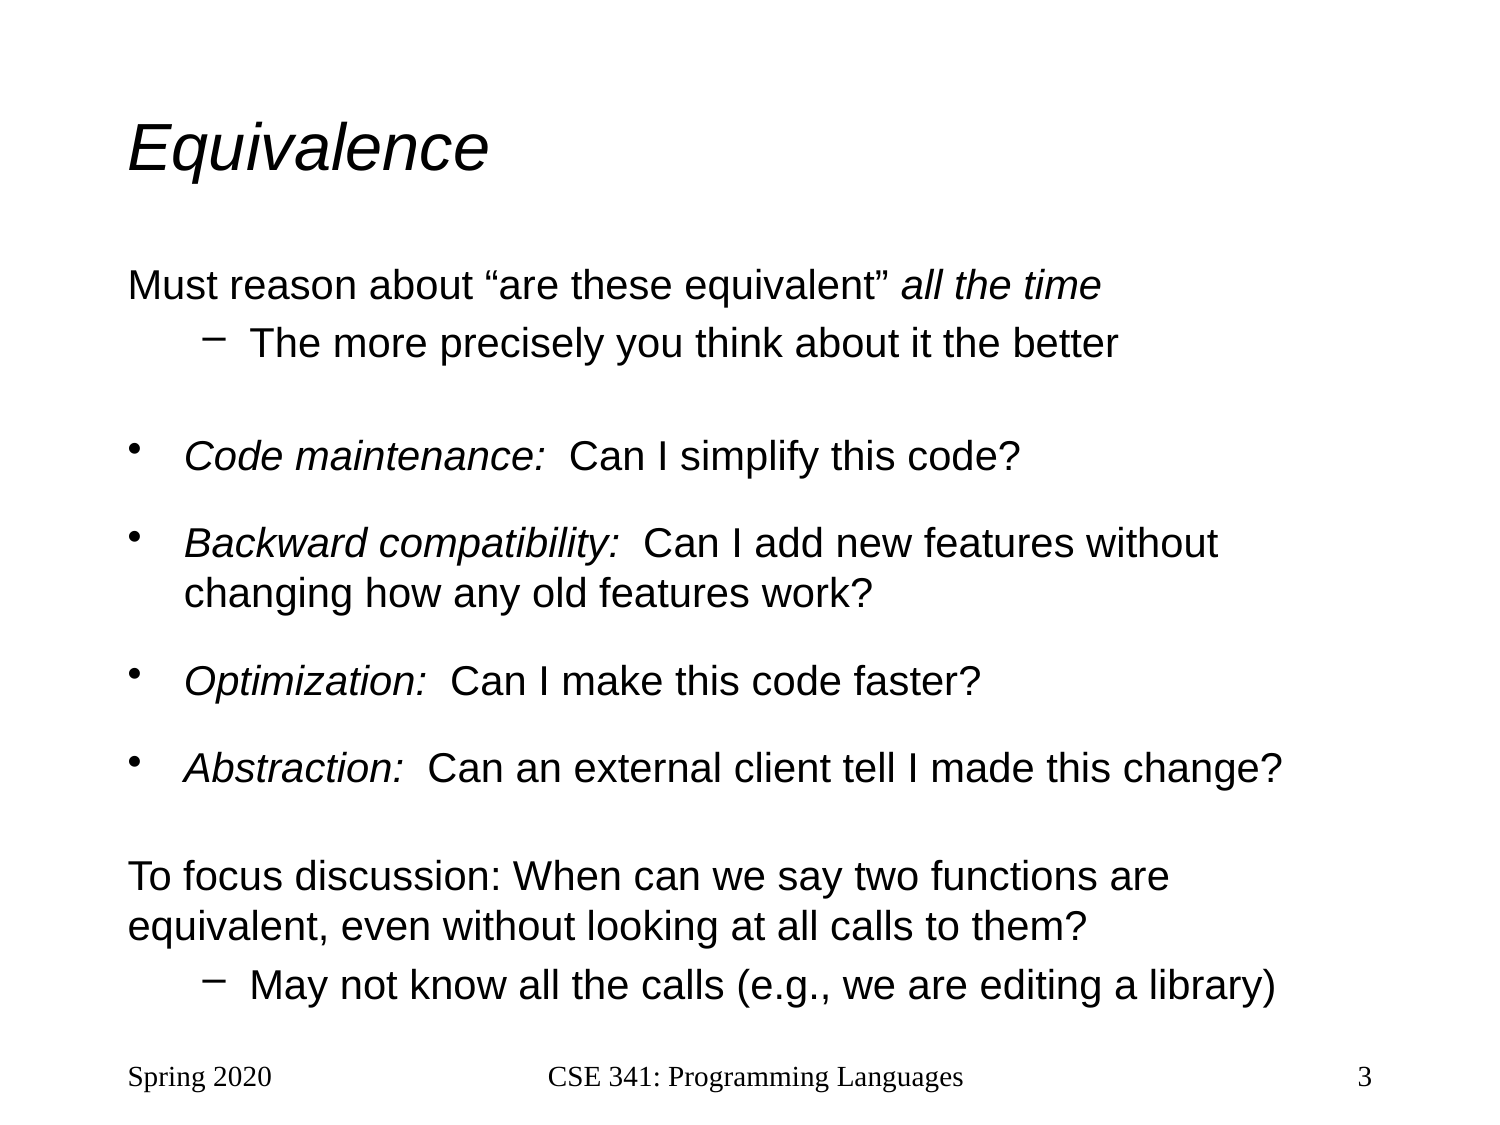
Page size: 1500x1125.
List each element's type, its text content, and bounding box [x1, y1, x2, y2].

slide_number Spring 2020 [112, 1049, 426, 1125]
footer CSE 341: Programming Languages [474, 1049, 1038, 1125]
title Equivalence [112, 49, 1388, 238]
slide_number 3 [1074, 1049, 1388, 1125]
list Must reason about “are these equivalent” all the time The more precisely you think about it the better Code maintenance: Can I simplify this code? Backward compatibility: Can I add new features without changing how any old features work? Optimization: Can I make this code faster? Abstraction: Can an external client tell I made this change? To focus discussion: When can we say two functions are equivalent, even without looking at all calls to them? May not know all the calls (e.g., we are editing a library) [112, 249, 1388, 1013]
